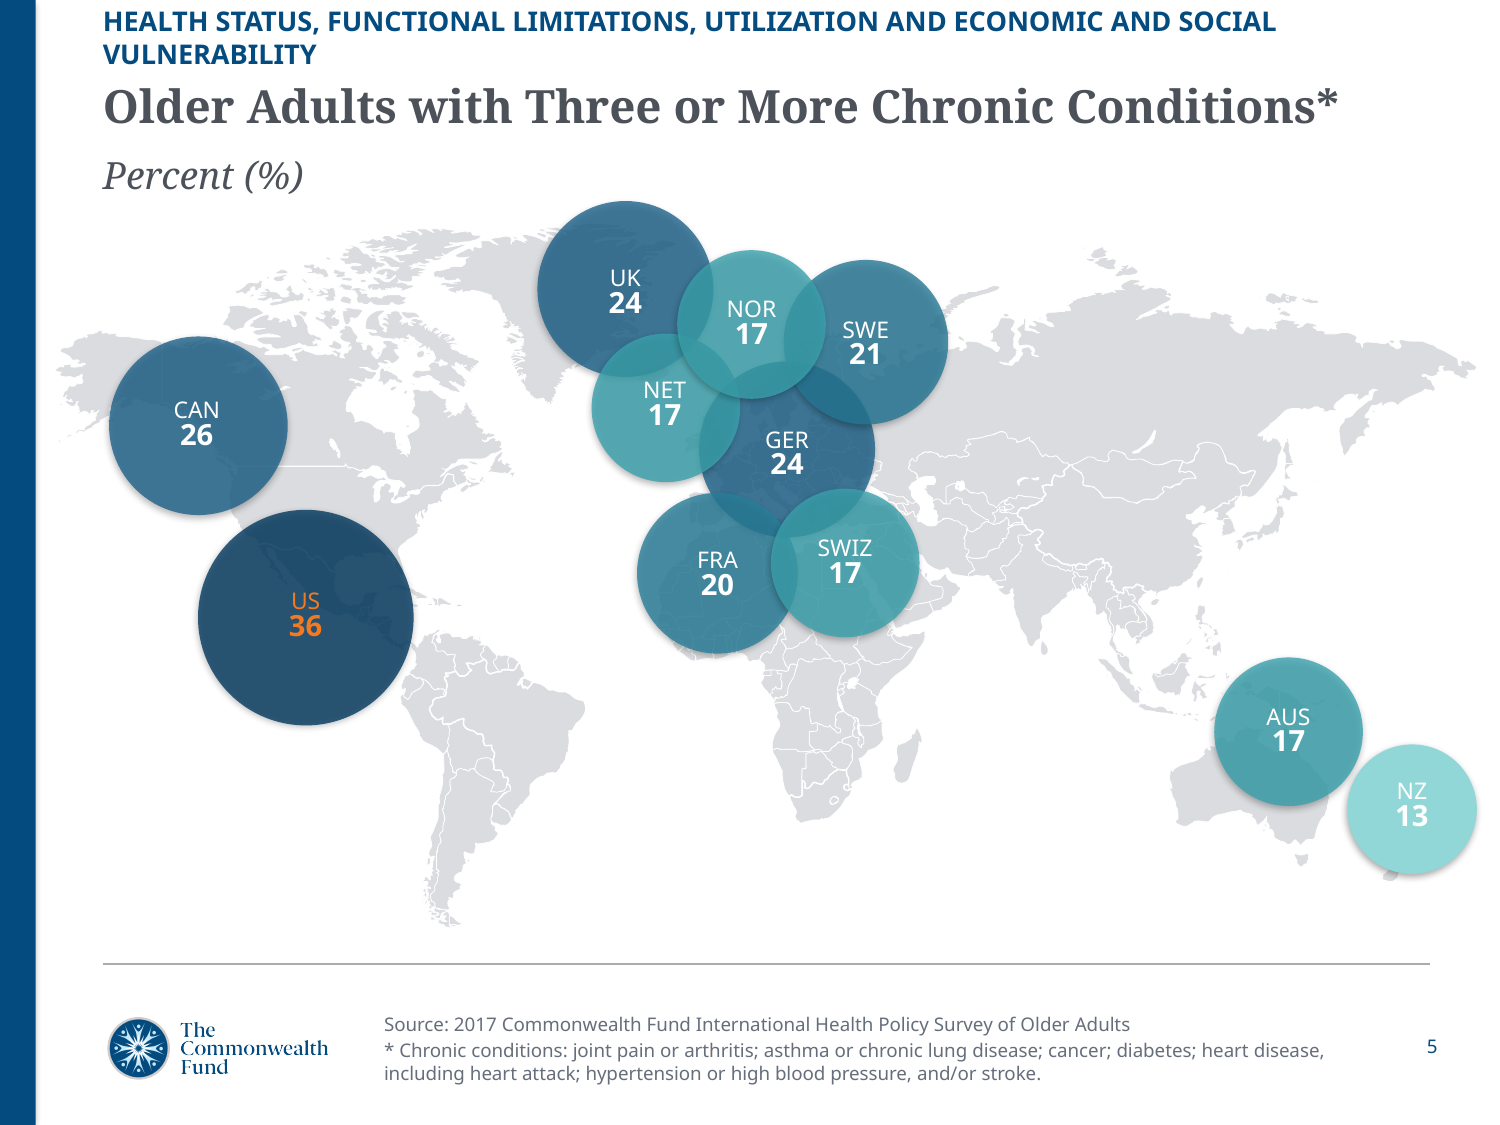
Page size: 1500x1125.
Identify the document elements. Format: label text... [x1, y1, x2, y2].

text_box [676, 249, 827, 400]
title Older Adults with Three or More Chronic Conditions* Percent (%) [102, 84, 1431, 221]
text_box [51, 223, 1480, 930]
subtitle HEALTH STATUS, FUNCTIONAL LIMITATIONS, UTILIZATION AND ECONOMIC AND SOCIAL VULNERABILITY [102, 29, 1431, 70]
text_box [1347, 744, 1478, 875]
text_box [197, 509, 414, 726]
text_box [537, 200, 714, 378]
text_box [591, 333, 741, 483]
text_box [783, 259, 949, 425]
list Source: 2017 Commonwealth Fund International Health Policy Survey of Older Adults * Chronic conditions: joint pain or arthritis; asthma or chronic lung disease; cancer; diabetes; heart disease, including heart attack; hypertension or high blood pressure, and/or stroke. [384, 984, 1392, 1112]
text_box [742, 408, 876, 491]
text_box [636, 492, 798, 654]
picture [85, 998, 354, 1123]
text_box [1213, 657, 1364, 807]
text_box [770, 488, 920, 638]
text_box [108, 336, 288, 516]
